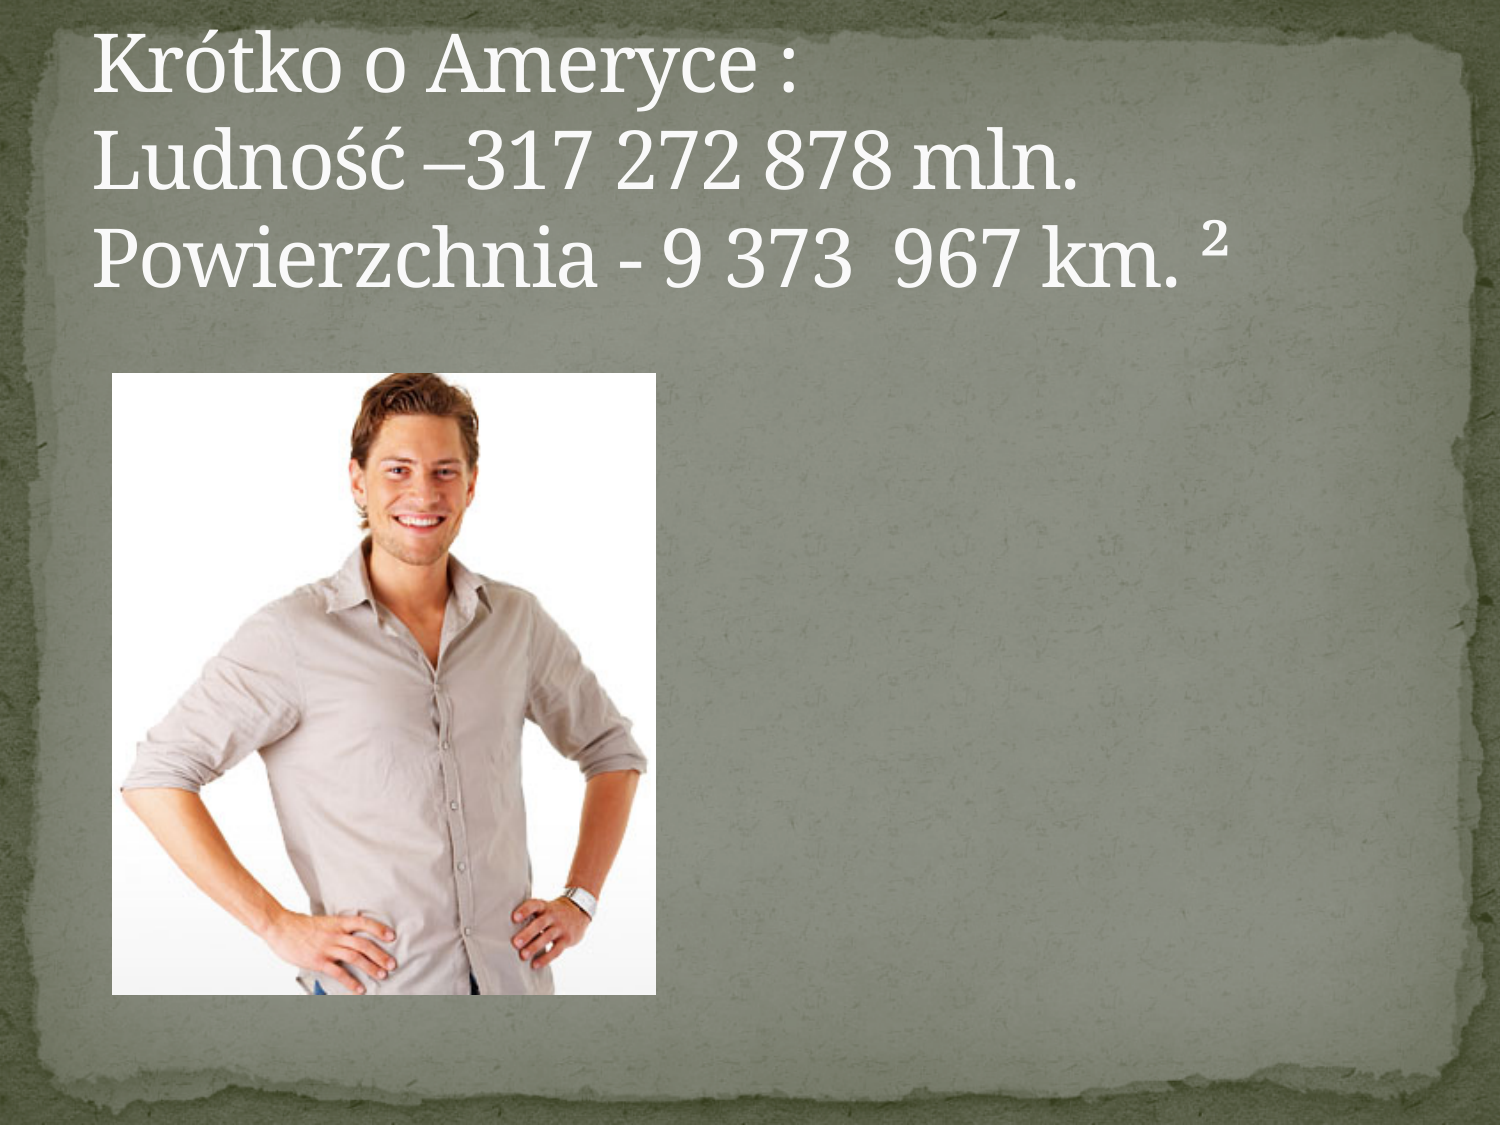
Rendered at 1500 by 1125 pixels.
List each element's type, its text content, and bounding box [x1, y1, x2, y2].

picture [112, 373, 656, 996]
title Krótko o Ameryce : Ludność –317 272 878 mln. Powierzchnia - 9 373 967 km. ² [76, 0, 1427, 409]
